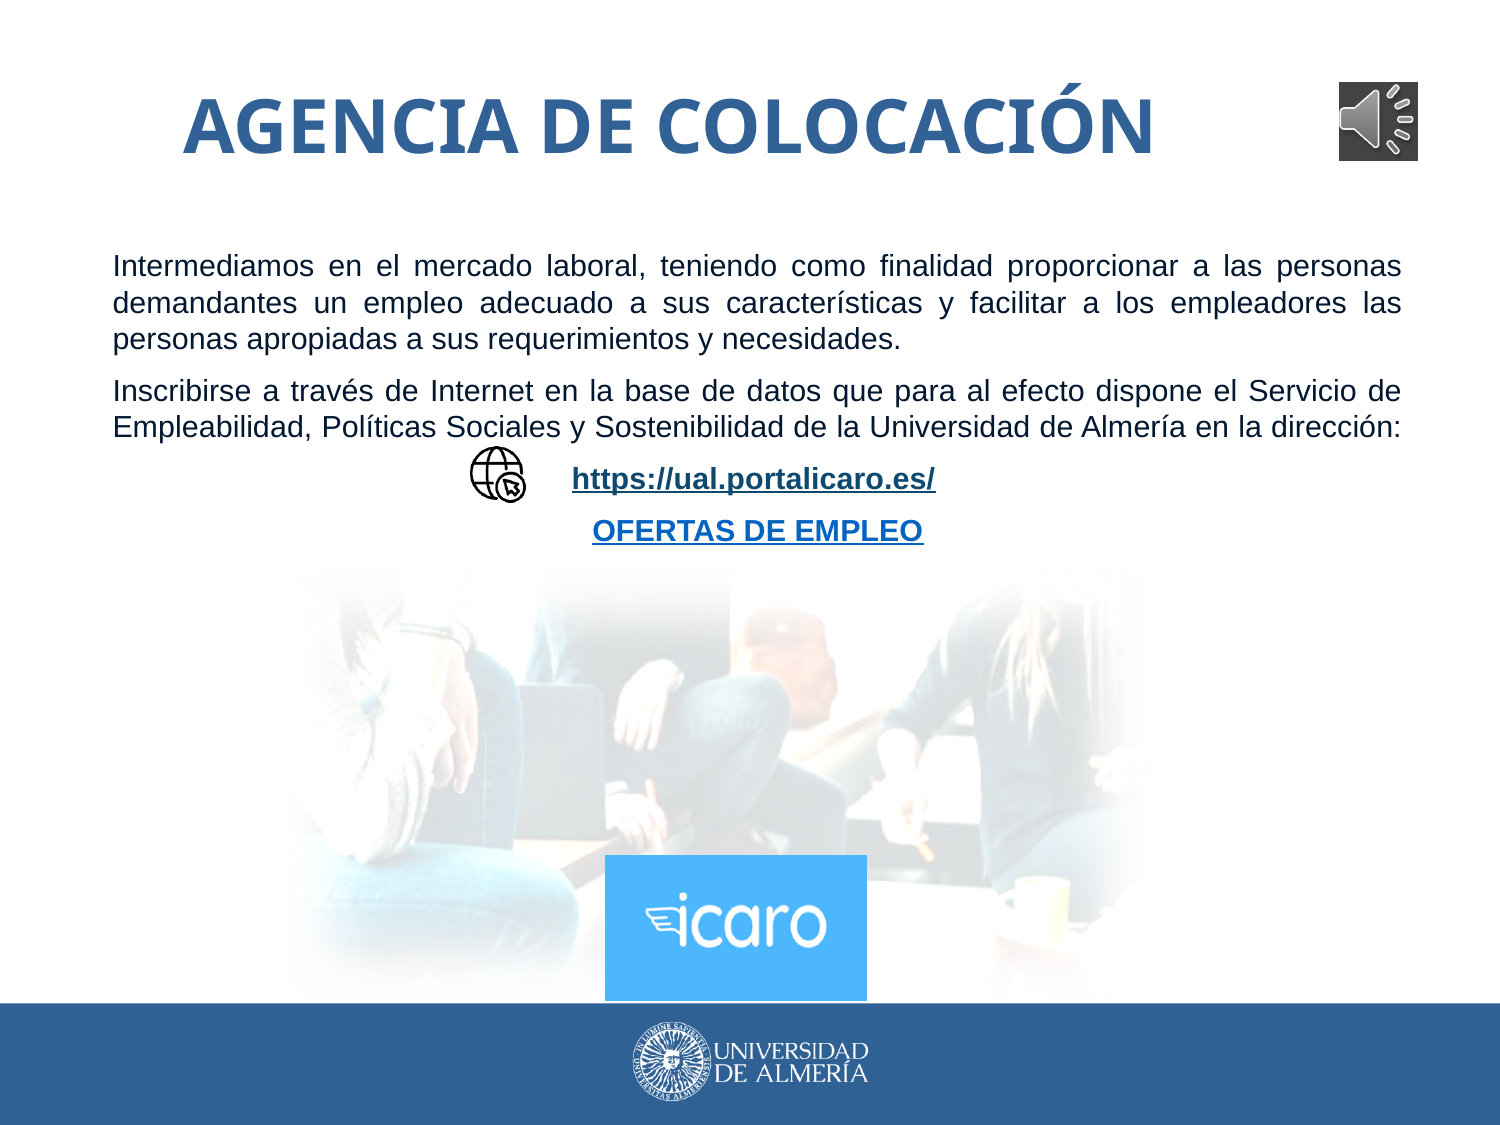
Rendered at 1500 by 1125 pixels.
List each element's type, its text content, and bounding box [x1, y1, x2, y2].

picture [464, 440, 531, 508]
title AGENCIA DE COLOCACIÓN [33, 47, 1309, 177]
picture [1338, 81, 1419, 162]
picture [616, 1005, 884, 1117]
subtitle Intermediamos en el mercado laboral, teniendo como finalidad proporcionar a las personas demandantes un empleo adecuado a sus características y facilitar a los empleadores las personas apropiadas a sus requerimientos y necesidades. Inscribirse a través de Internet en la base de datos que para al efecto dispone el Servicio de Empleabilidad, Políticas Sociales y Sostenibilidad de la Universidad de Almería en la dirección: https://ual.portalicaro.es/ OFERTAS DE EMPLEO [53, 238, 1419, 594]
picture [283, 566, 1151, 1001]
